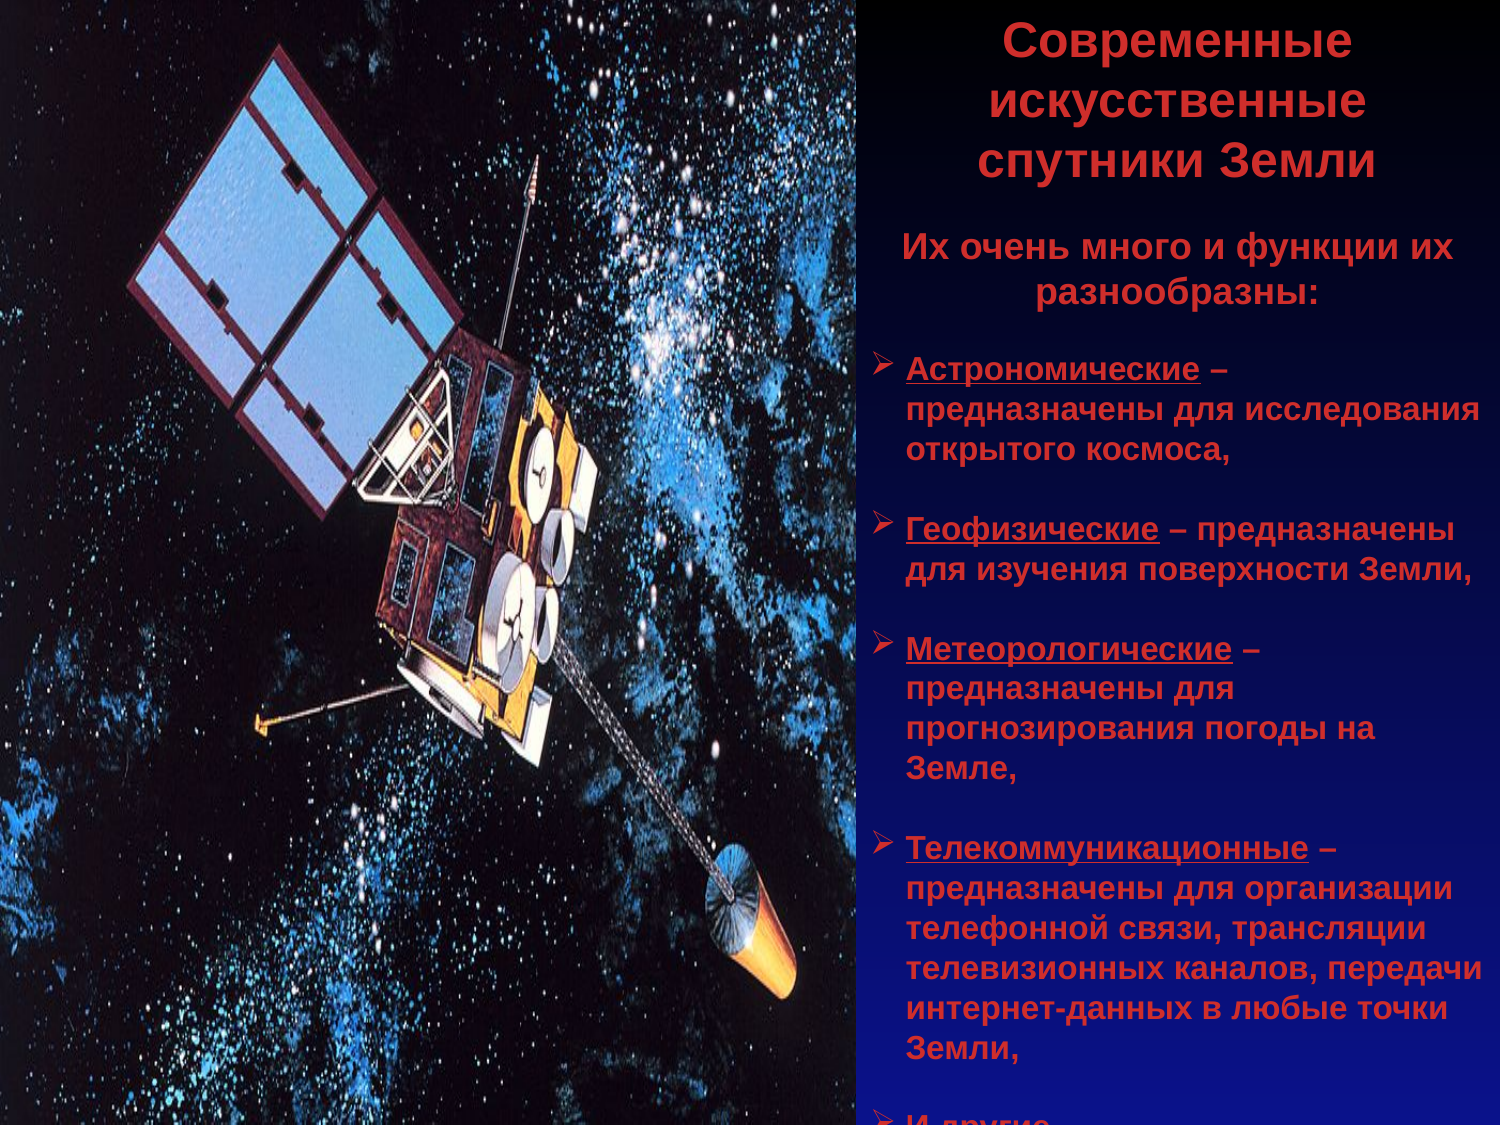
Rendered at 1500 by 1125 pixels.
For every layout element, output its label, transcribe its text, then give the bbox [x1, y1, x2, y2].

text_box Современные искусственные спутники Земли Их очень много и функции их разнообразны: Астрономические – предназначены для исследования открытого космоса, Геофизические – предназначены для изучения поверхности Земли, Метеорологические – предназначены для прогнозирования погоды на Земле, Телекоммуникационные – предназначены для организации телефонной связи, трансляции телевизионных каналов, передачи интернет-данных в любые точки Земли, И другие. [857, 0, 1500, 1125]
picture [0, 0, 856, 1125]
